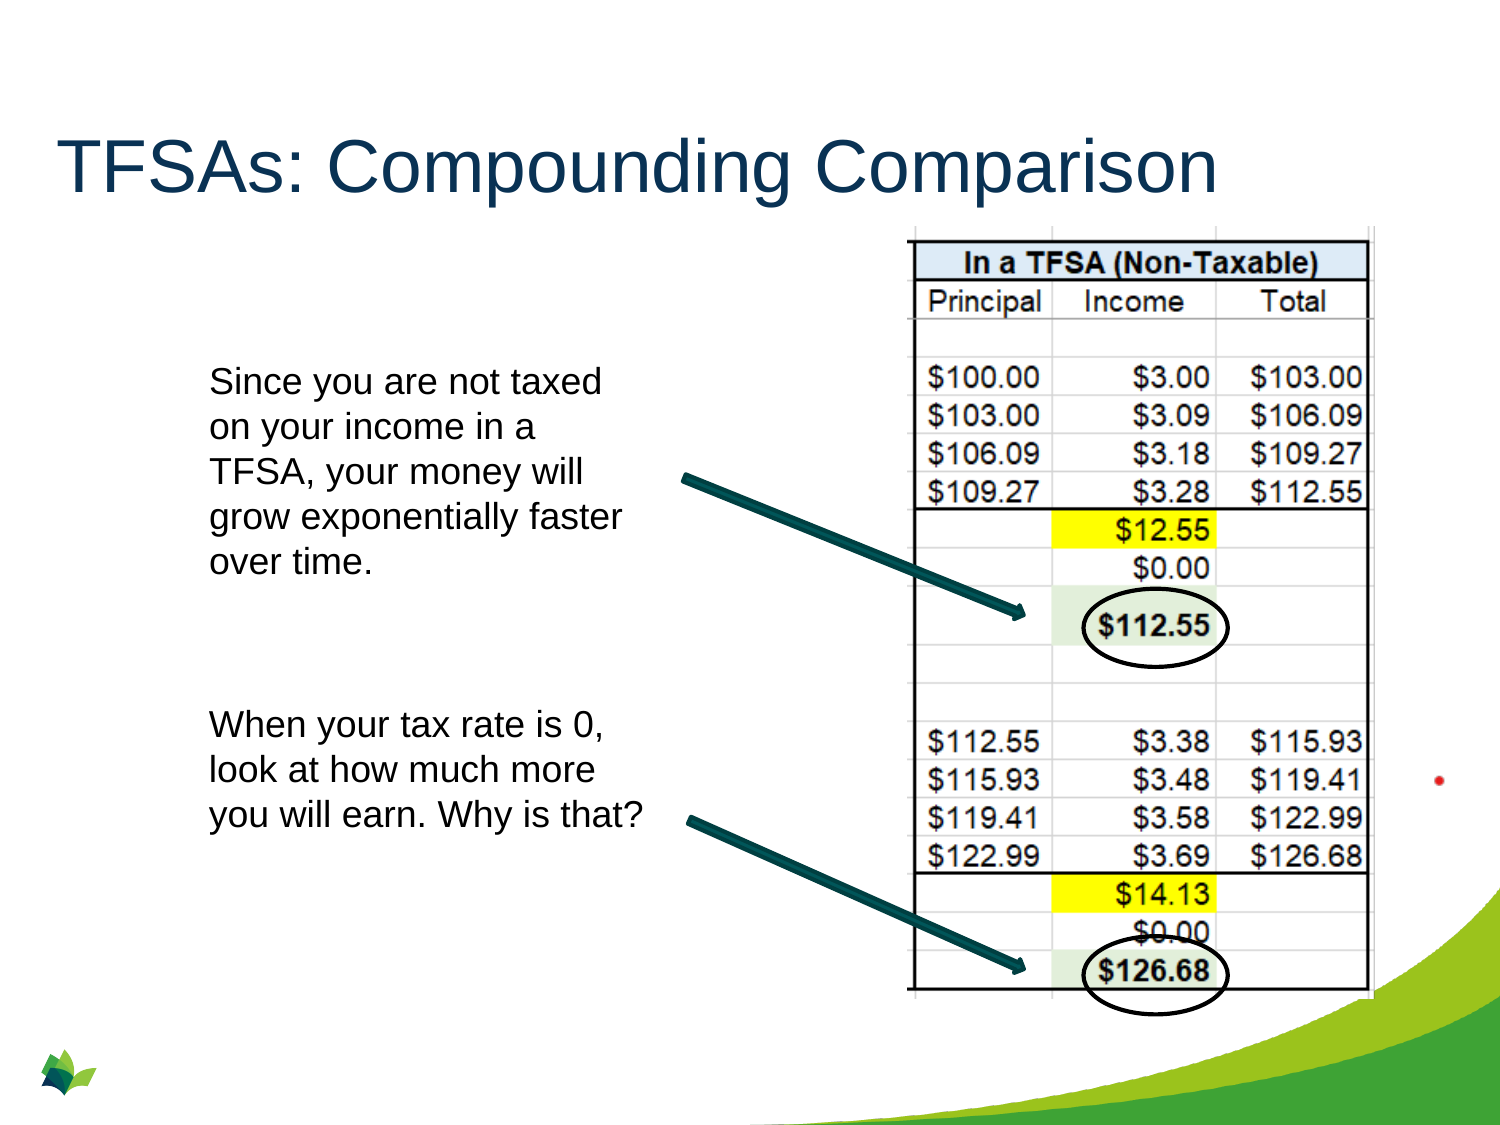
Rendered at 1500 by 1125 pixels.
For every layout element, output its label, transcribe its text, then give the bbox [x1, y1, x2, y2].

text_box Since you are not taxed on your income in a TFSA, your money will grow exponentially faster over time. [194, 349, 665, 590]
title TFSAs: Compounding Comparison [41, 59, 1459, 278]
text_box When your tax rate is 0, look at how much more you will earn. Why is that? [194, 692, 665, 843]
picture [0, 226, 1500, 1125]
text_box [680, 472, 902, 573]
text_box [1108, 1007, 1204, 1017]
text_box [685, 814, 902, 922]
